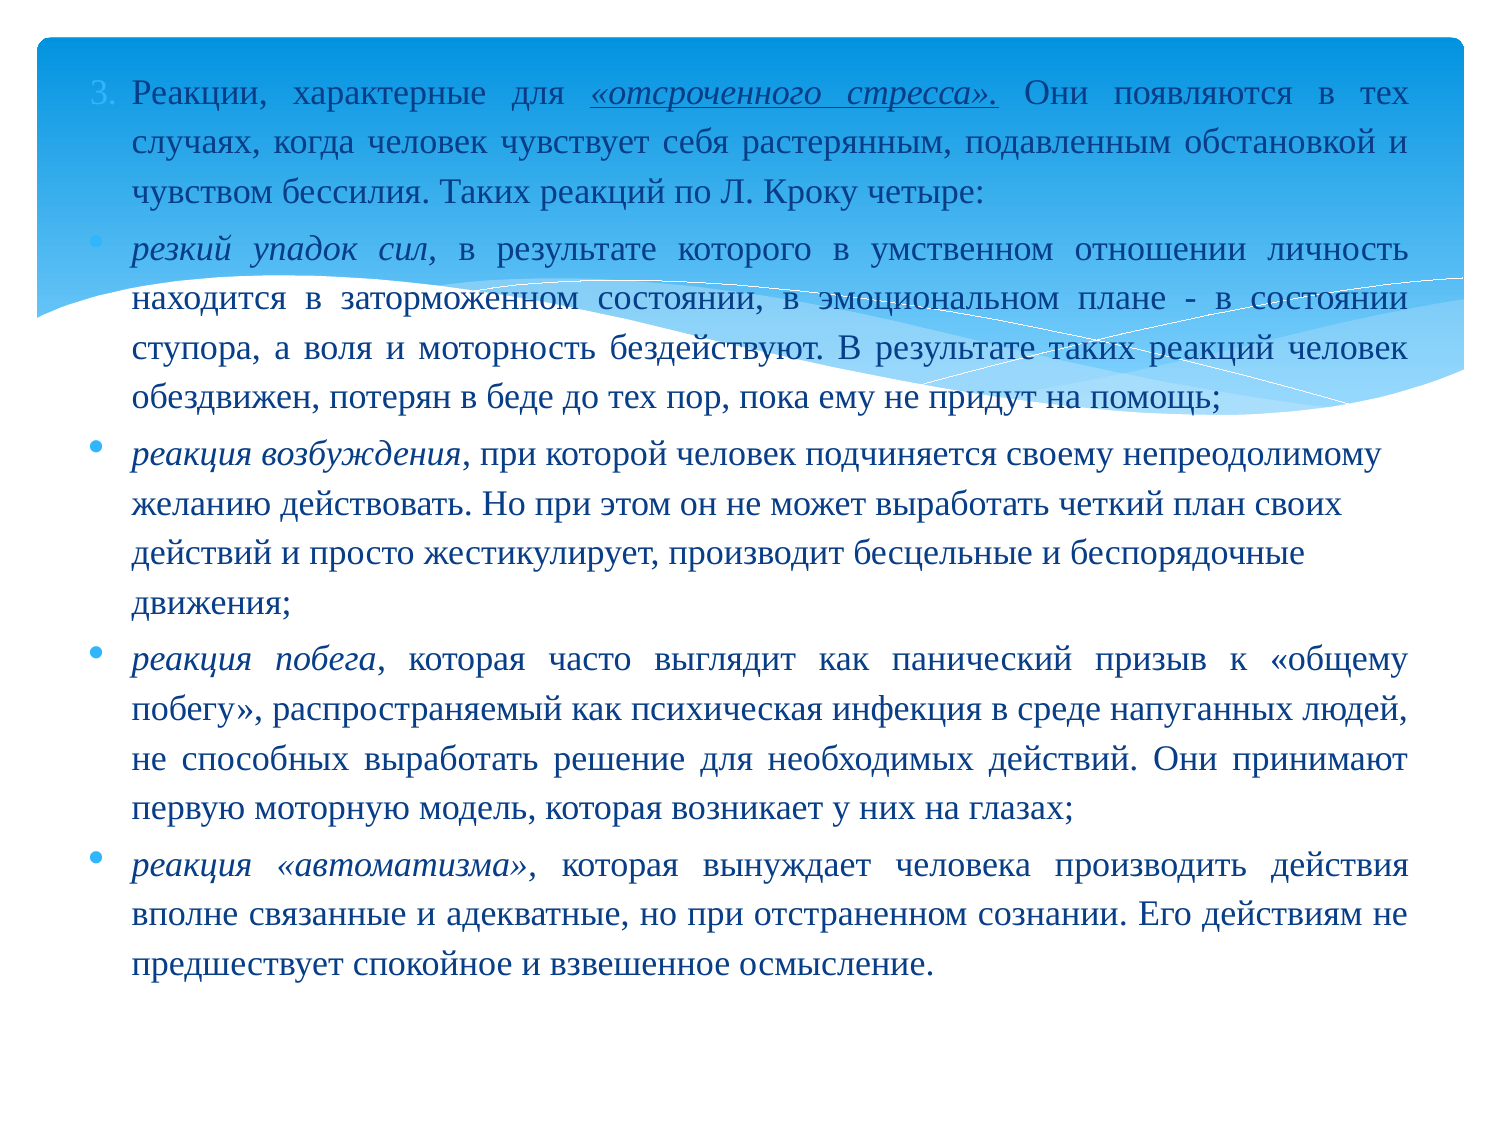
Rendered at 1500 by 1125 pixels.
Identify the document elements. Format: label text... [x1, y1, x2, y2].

list Реакции, характерные для «отсроченного стресса». Они появляются в тех случаях, когда человек чувствует себя растерянным, подавленным обстановкой и чувством бессилия. Таких реакций по Л. Кроку четыре: резкий упадок сил, в результате которого в умственном отношении личность находится в заторможенном состоянии, в эмоциональном плане - в состоянии ступора, а воля и моторность бездействуют. В результате таких реакций человек обездвижен, потерян в беде до тех пор, пока ему не придут на помощь; реакция возбуждения, при которой человек подчиняется своему непреодолимому желанию действовать. Но при этом он не может выработать четкий план своих действий и просто жестикулирует, производит бесцельные и беспорядочные движения; реакция побега, которая часто выглядит как панический призыв к «общему побегу», распространяемый как психическая инфекция в среде напуганных людей, не способных выработать решение для необходимых действий. Они принимают первую моторную модель, которая возникает у них на глазах; реакция «автоматизма», которая вынуждает человека производить действия вполне связанные и адекватные, но при отстраненном сознании. Его действиям не предшествует спокойное и взвешенное осмысление. [75, 54, 1425, 1005]
